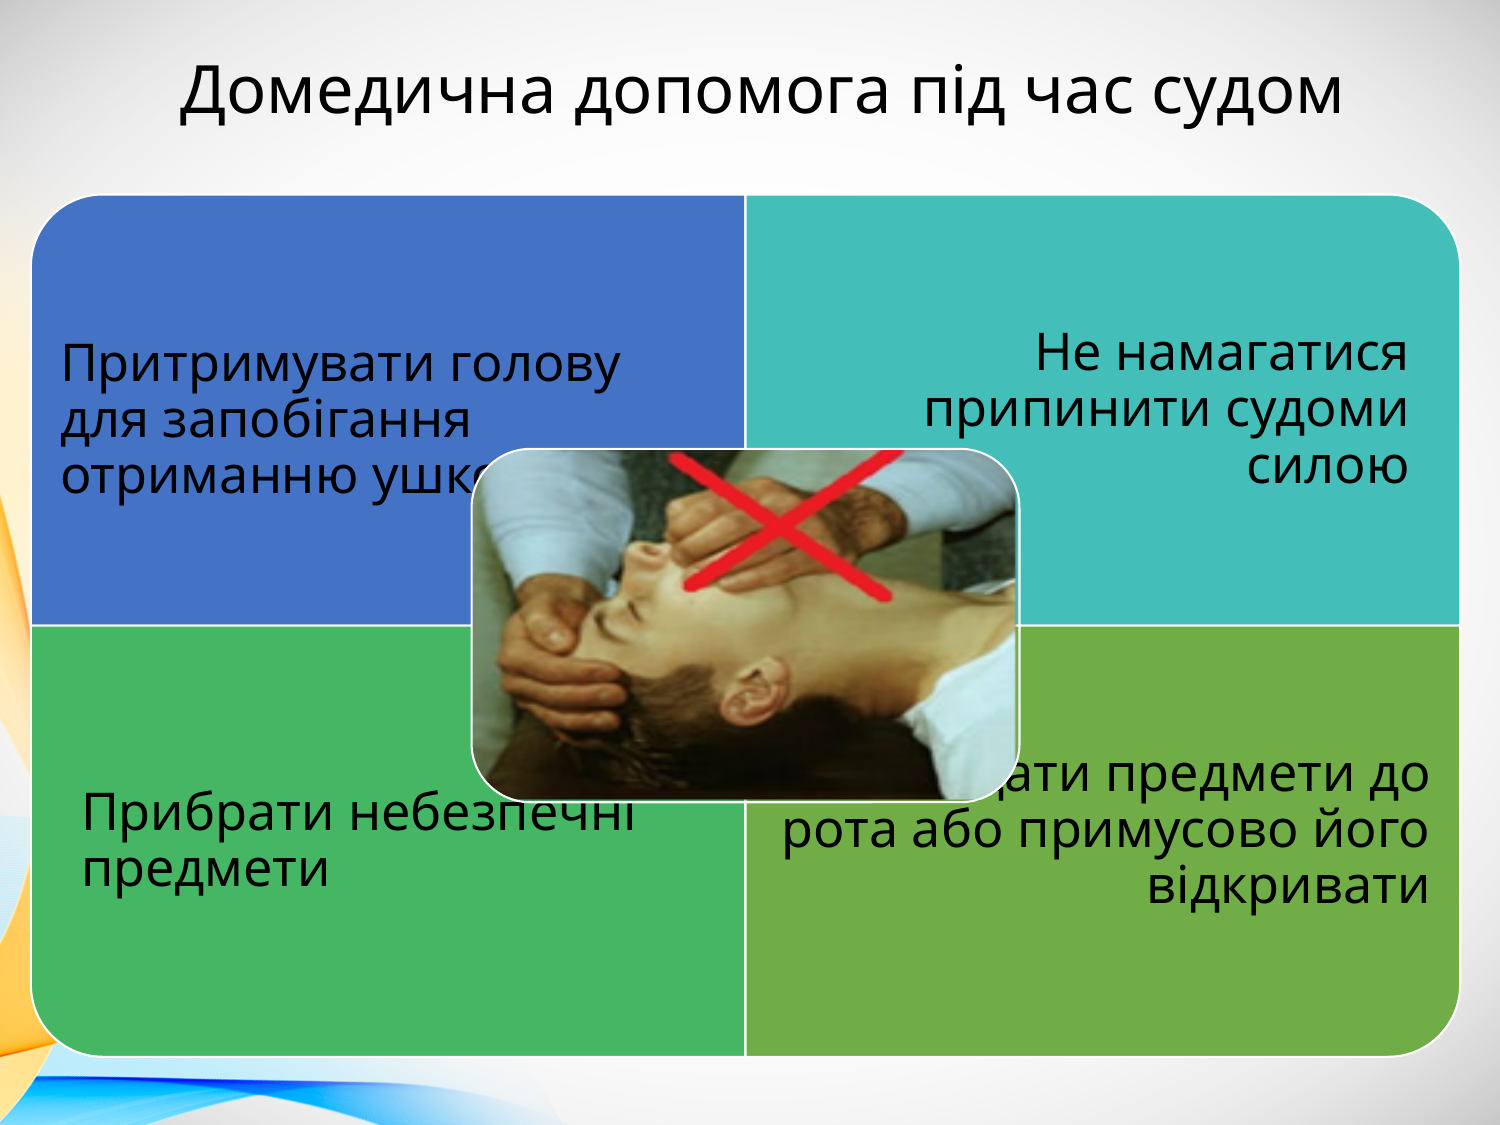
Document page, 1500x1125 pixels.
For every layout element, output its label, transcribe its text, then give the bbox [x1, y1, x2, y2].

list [30, 194, 1461, 1057]
picture [0, 0, 1500, 1125]
text_box Домедична допомога під час судом [165, 39, 1362, 134]
